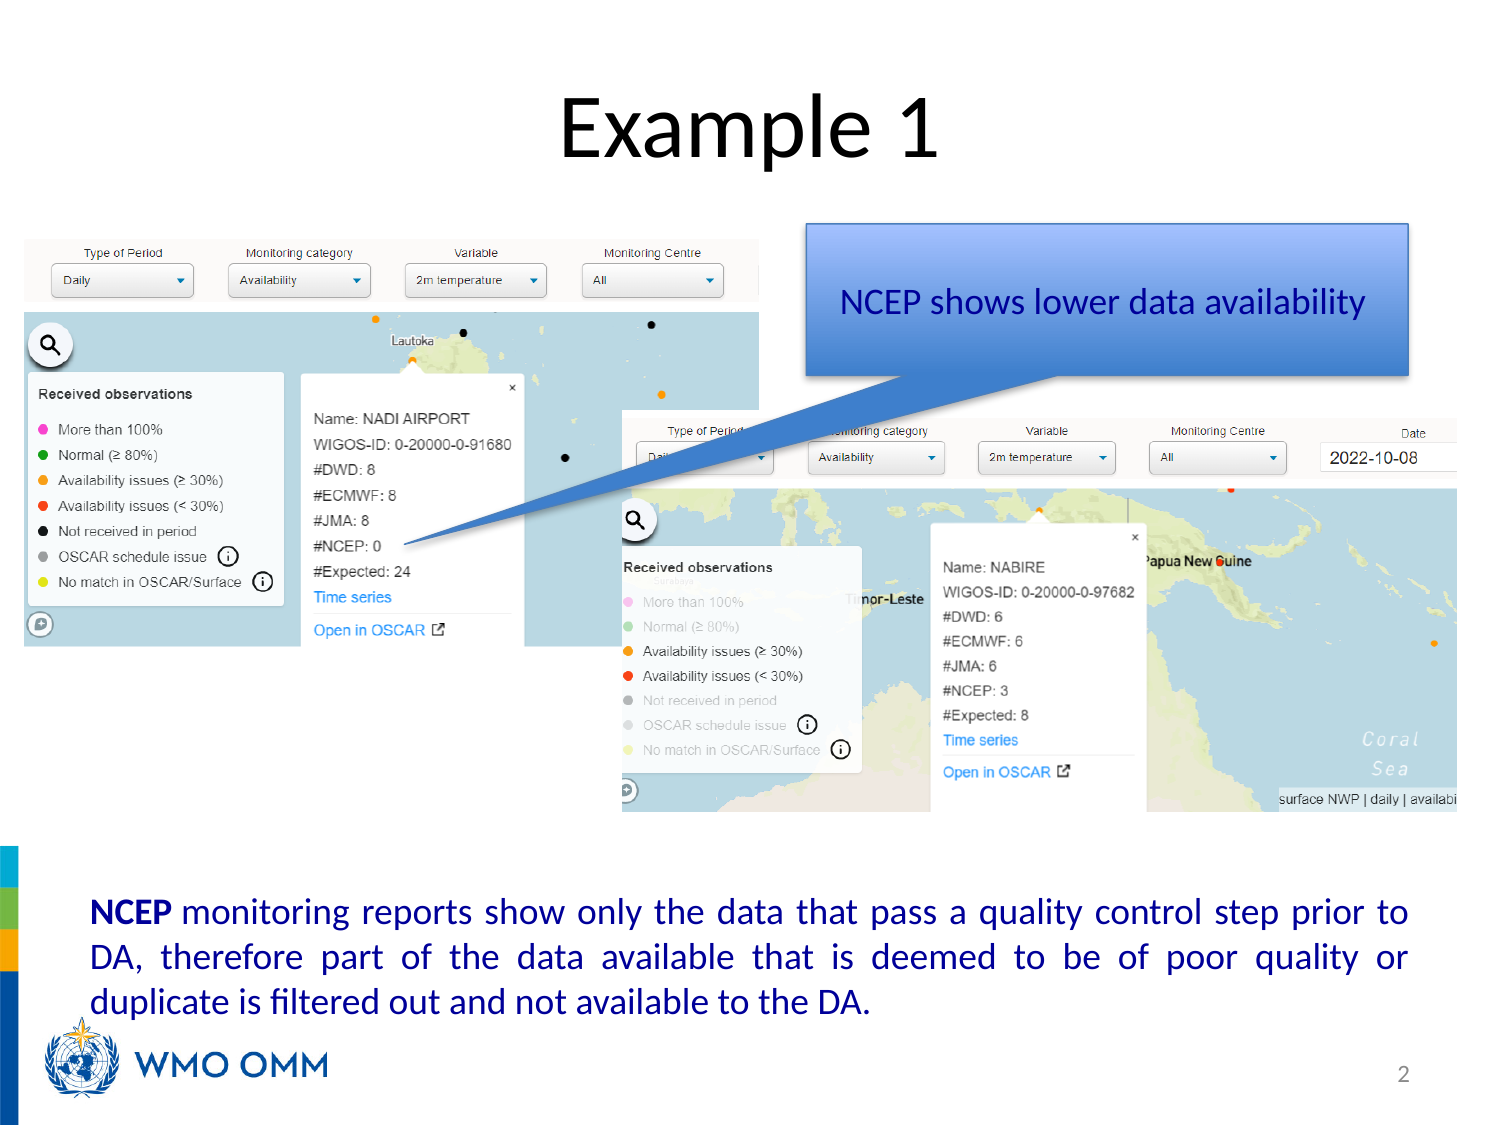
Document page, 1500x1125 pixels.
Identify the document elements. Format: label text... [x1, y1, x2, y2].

slide_number 2 [1074, 1042, 1425, 1103]
text_box NCEP shows lower data availability [804, 223, 1409, 409]
title Example 1 [75, 45, 1425, 197]
picture [24, 239, 1457, 829]
picture [0, 845, 327, 1125]
text_box NCEP monitoring reports show only the data that pass a quality control step prior to DA, therefore part of the data available that is deemed to be of poor quality or duplicate is filtered out and not available to the DA. [74, 879, 1425, 1030]
